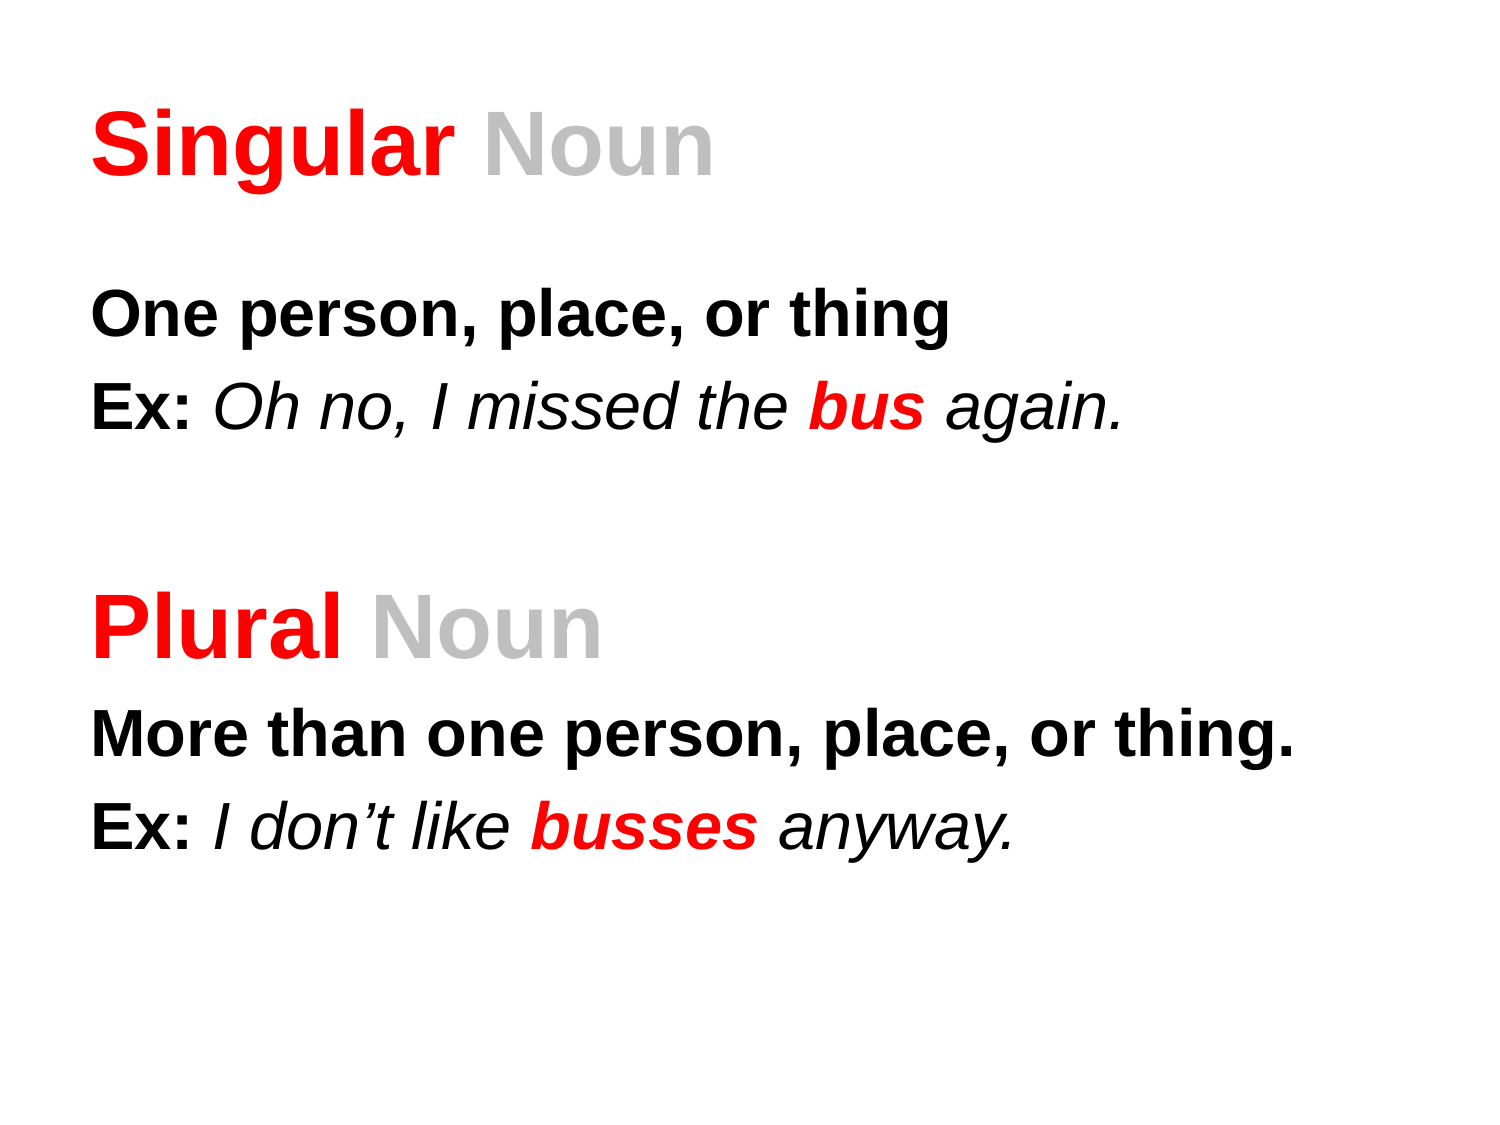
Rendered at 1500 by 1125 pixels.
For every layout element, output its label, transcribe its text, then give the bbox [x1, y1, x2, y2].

title Singular Noun [75, 45, 1425, 233]
list One person, place, or thing Ex: Oh no, I missed the bus again. Plural Noun More than one person, place, or thing. Ex: I don’t like busses anyway. [75, 262, 1425, 1005]
